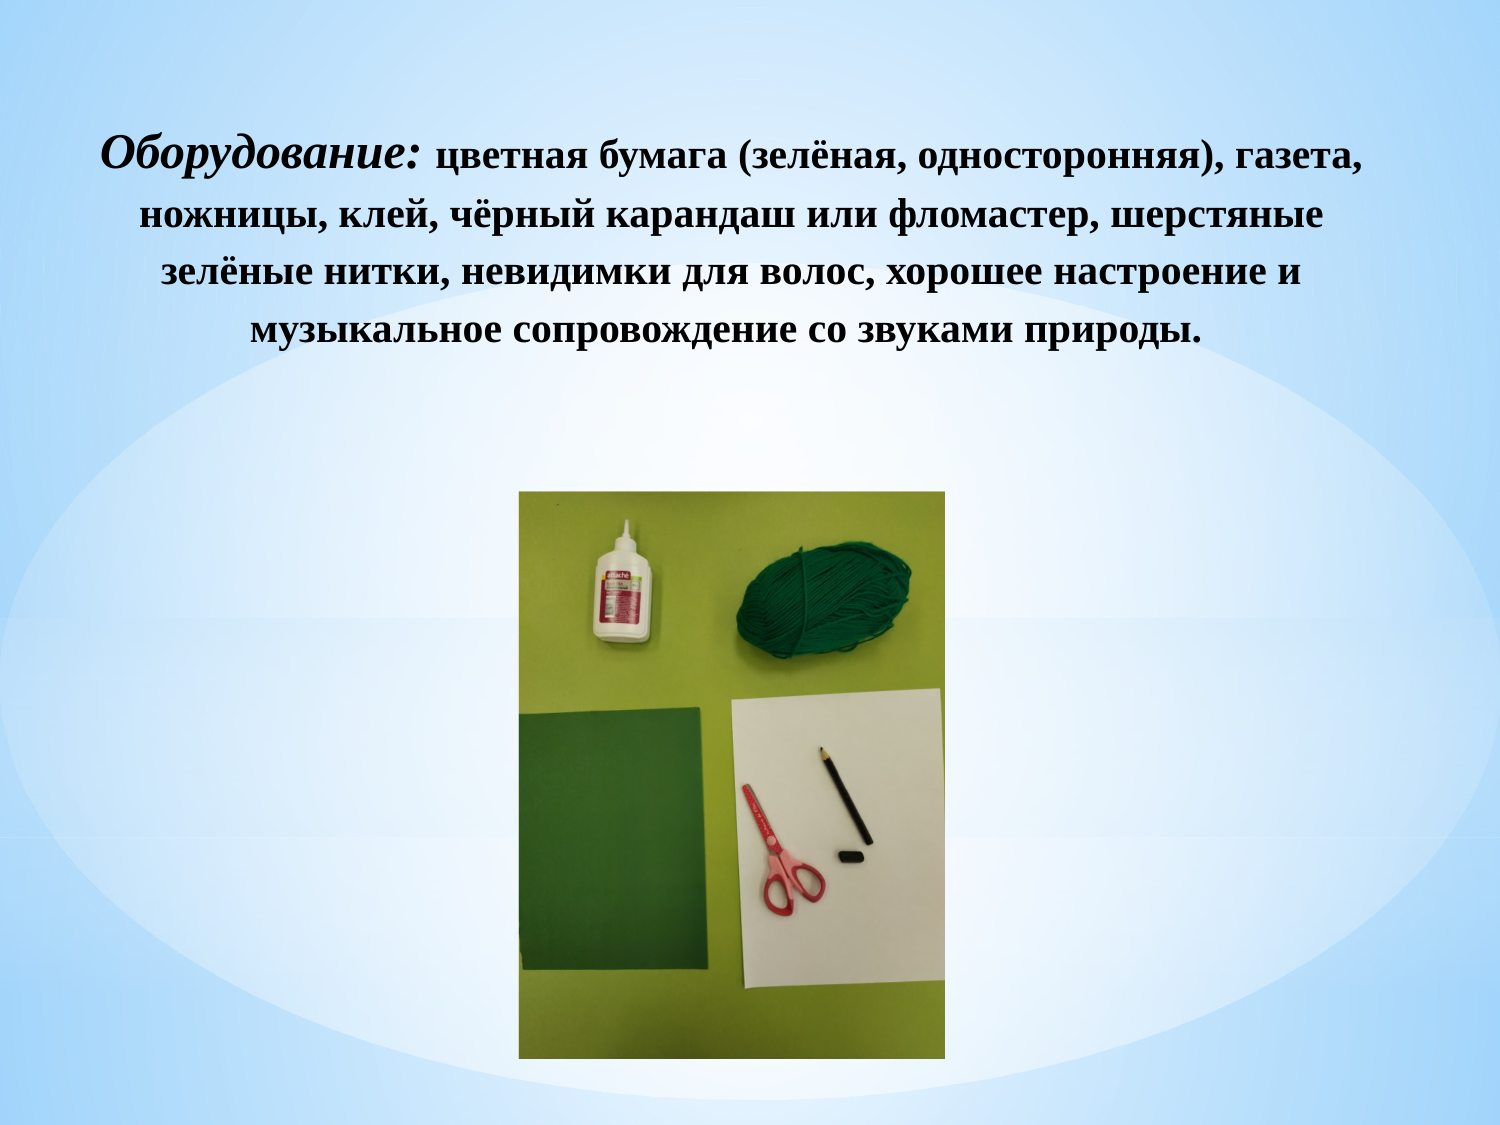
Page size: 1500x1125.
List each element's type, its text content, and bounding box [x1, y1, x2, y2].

picture [447, 492, 1016, 1058]
text_box Оборудование: цветная бумага (зелёная, односторонняя), газета, ножницы, клей, чёрный карандаш или фломастер, шерстяные зелёные нитки, невидимки для волос, хорошее настроение и музыкальное сопровождение со звуками природы. [81, 101, 1382, 358]
